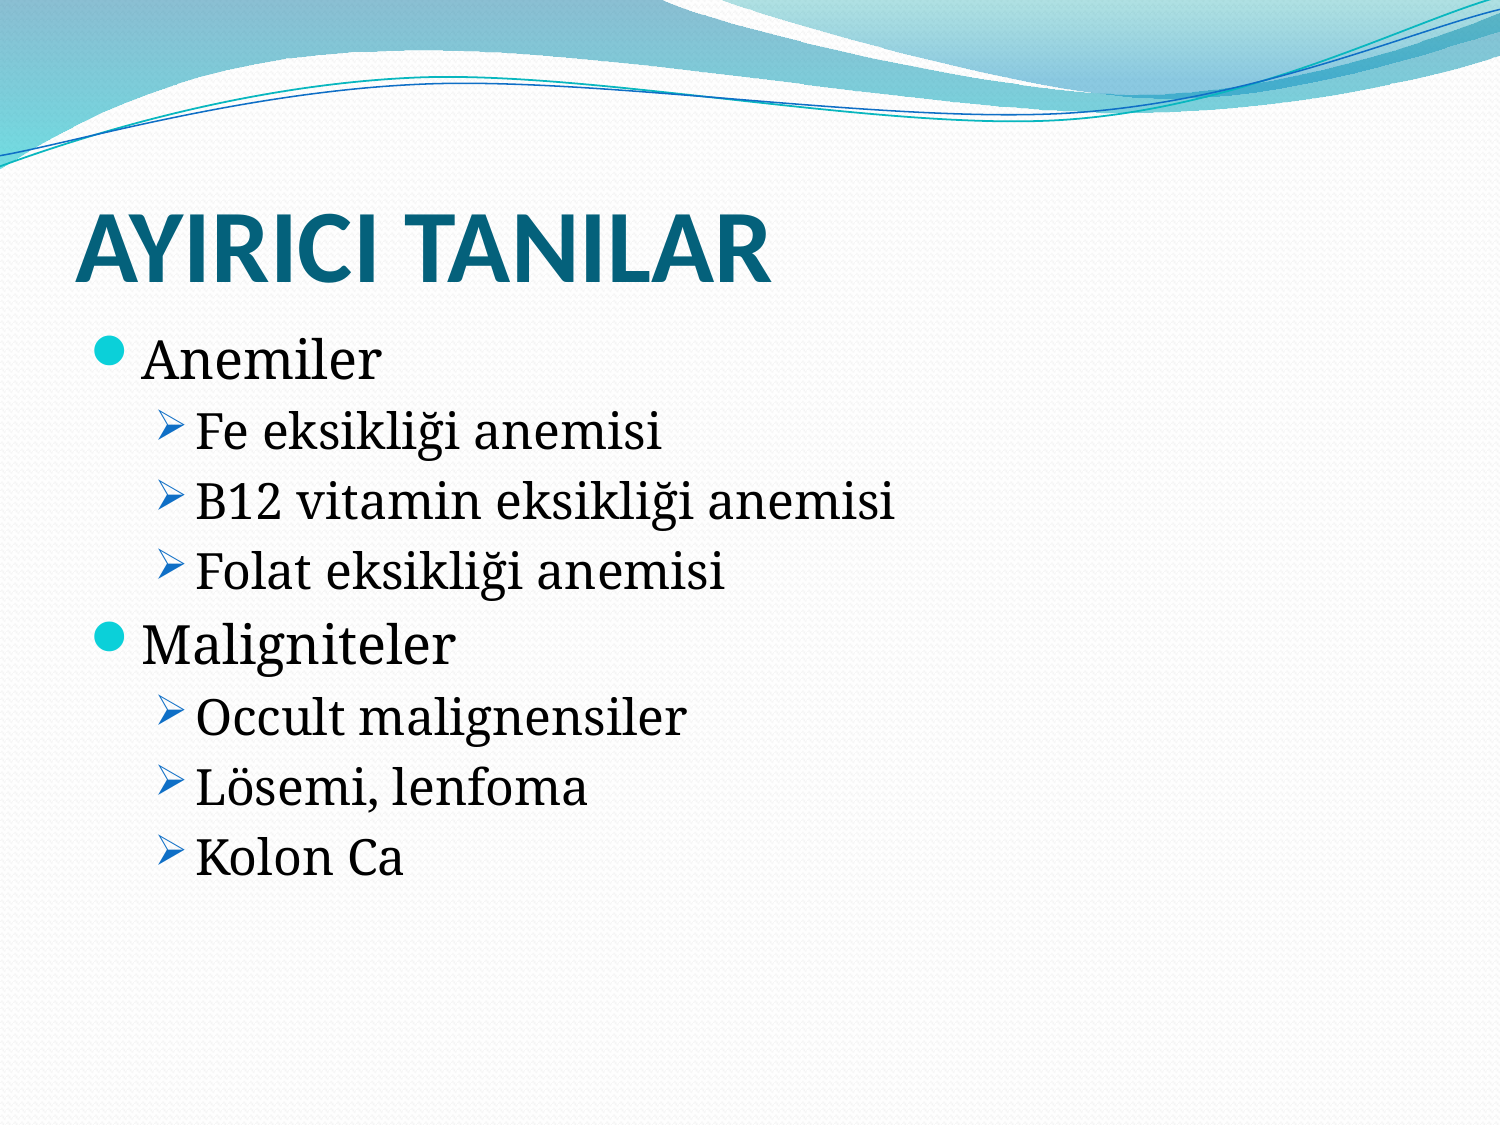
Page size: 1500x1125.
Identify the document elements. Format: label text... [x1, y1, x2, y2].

title AYIRICI TANILAR [74, 115, 1426, 304]
list Anemiler Fe eksikliği anemisi B12 vitamin eksikliği anemisi Folat eksikliği anemisi Maligniteler Occult malignensiler Lösemi, lenfoma Kolon Ca [74, 317, 1426, 1038]
